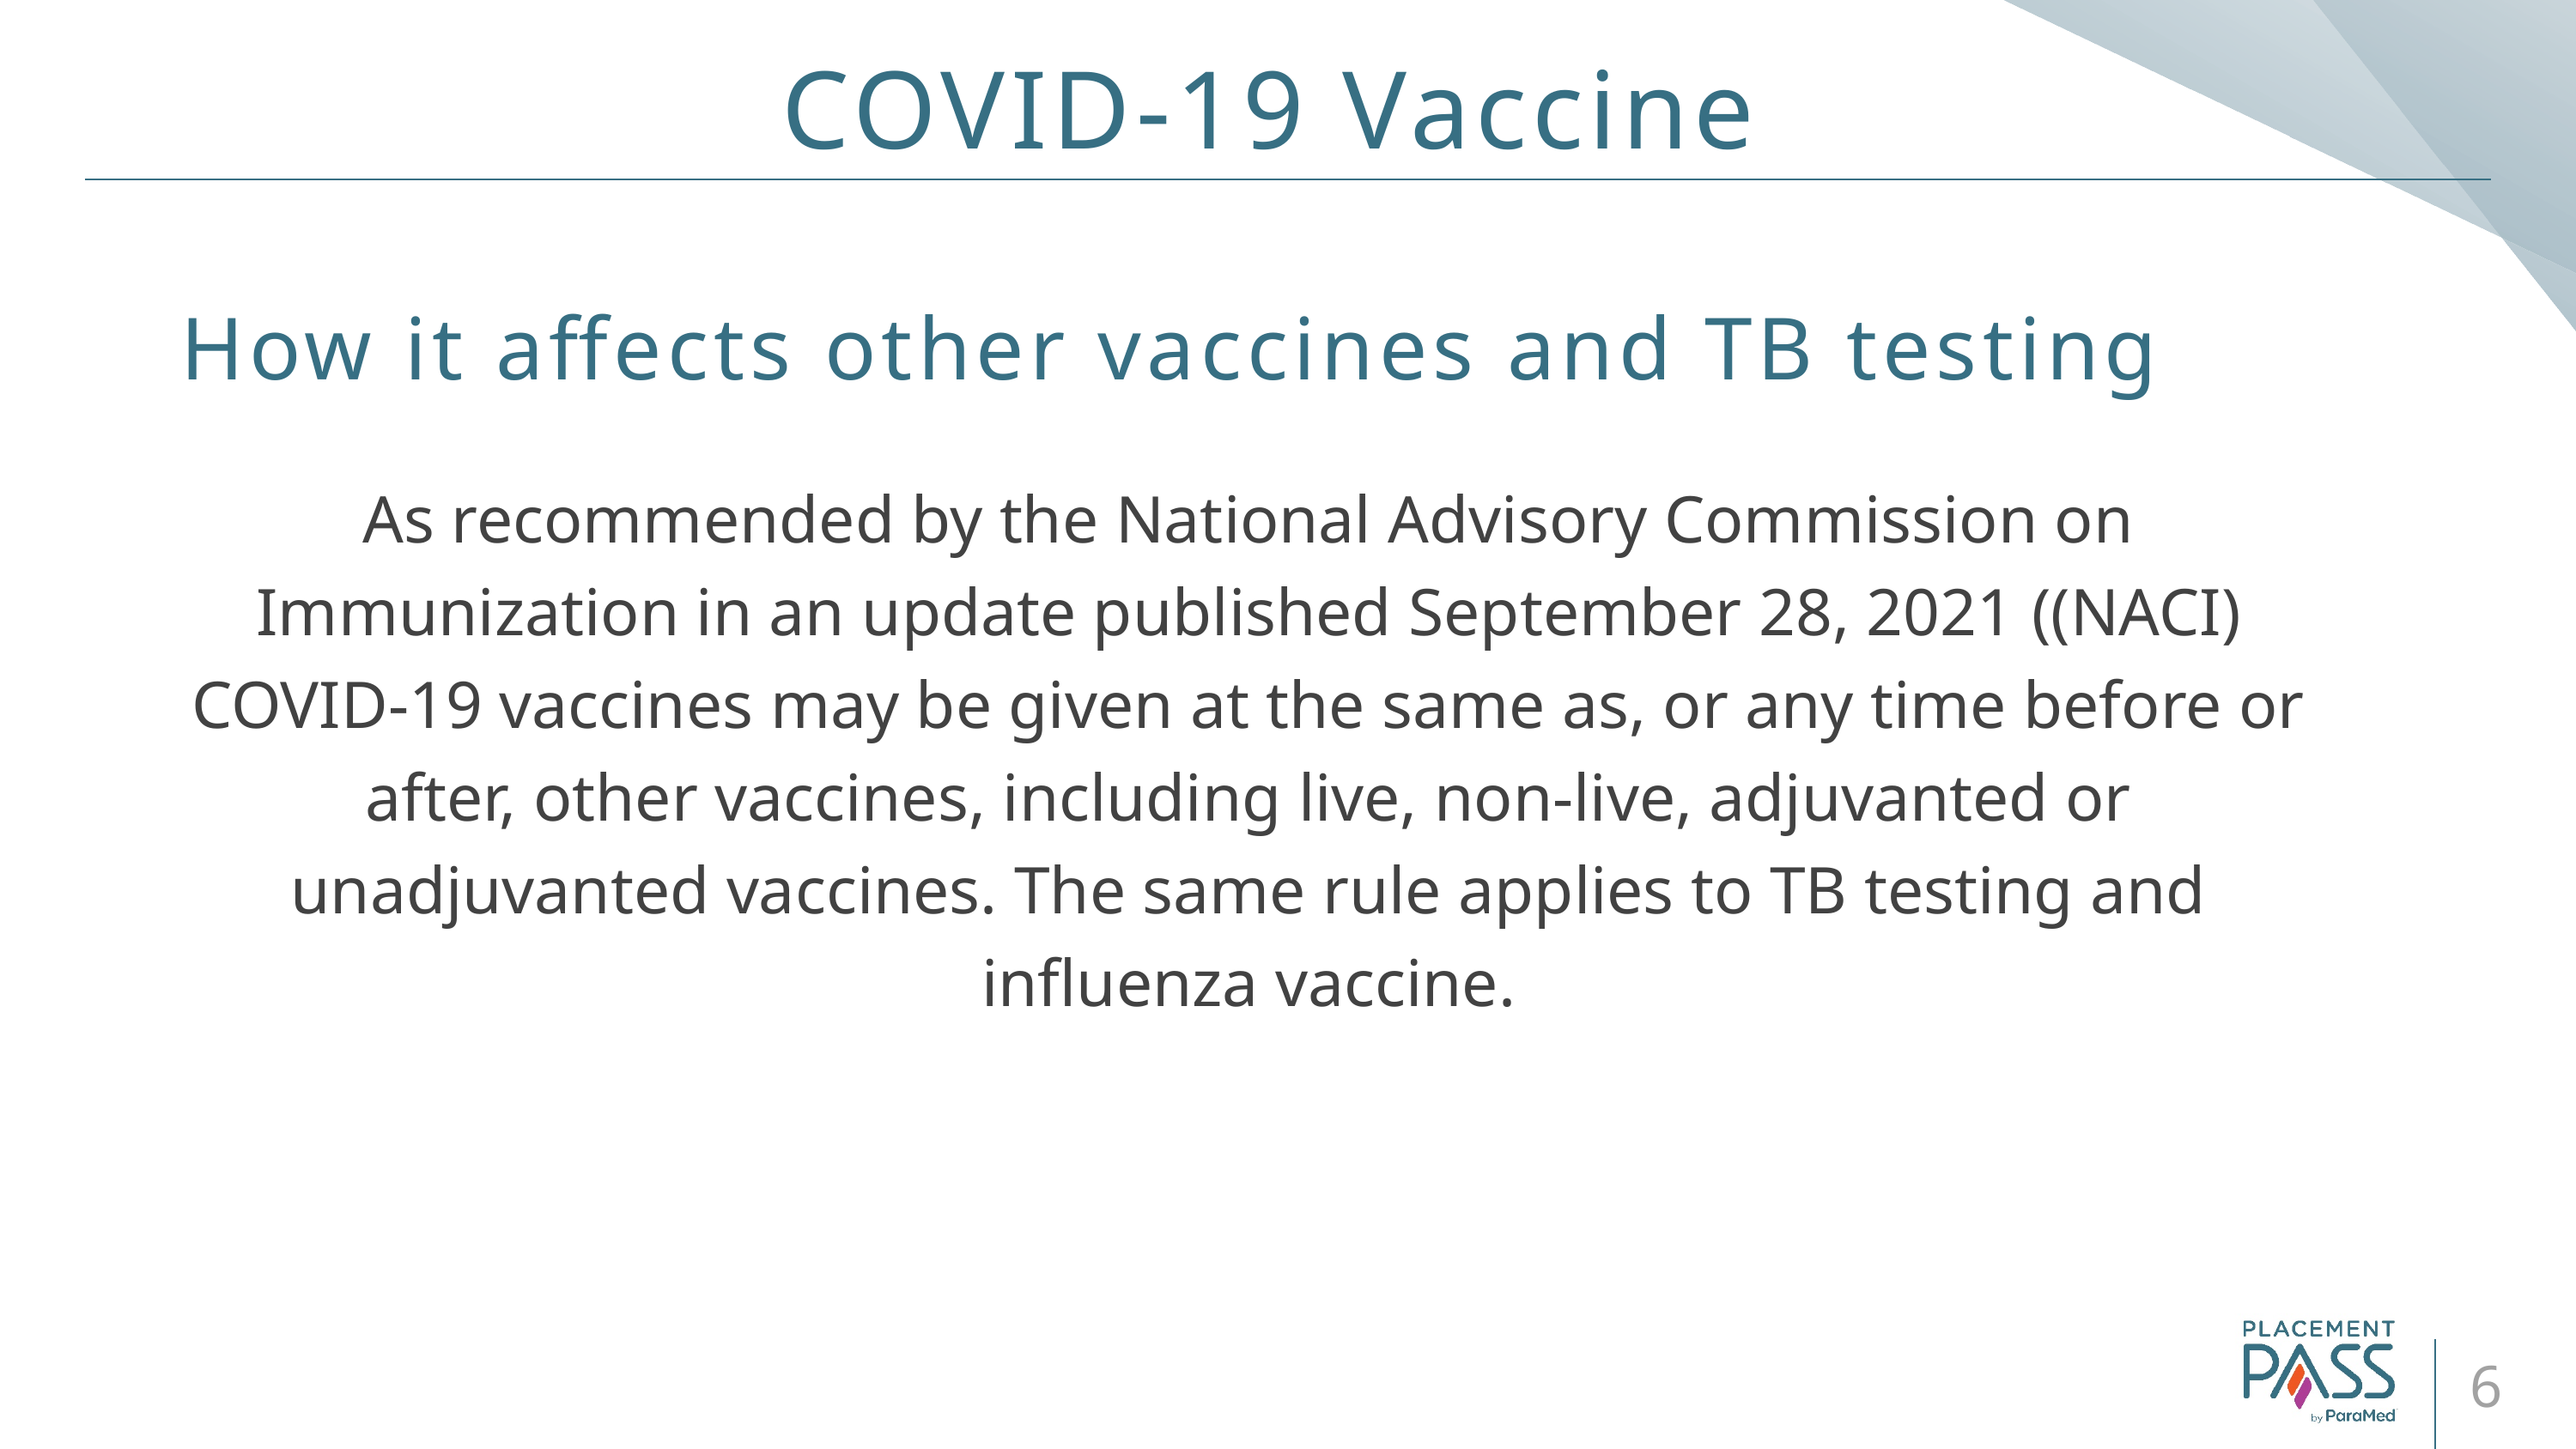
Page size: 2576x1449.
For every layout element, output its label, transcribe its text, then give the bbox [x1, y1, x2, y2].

list How it affects other vaccines and TB testing [157, 261, 2420, 409]
title COVID-19 Vaccine [89, 27, 2448, 186]
list As recommended by the National Advisory Commission on Immunization in an update published September 28, 2021 ((NACI) COVID-19 vaccines may be given at the same as, or any time before or after, other vaccines, including live, non-live, adjuvanted or unadjuvanted vaccines. The same rule applies to TB testing and influenza vaccine. [157, 452, 2341, 1206]
picture [2216, 1304, 2424, 1440]
slide_number 6 [2446, 1350, 2575, 1428]
